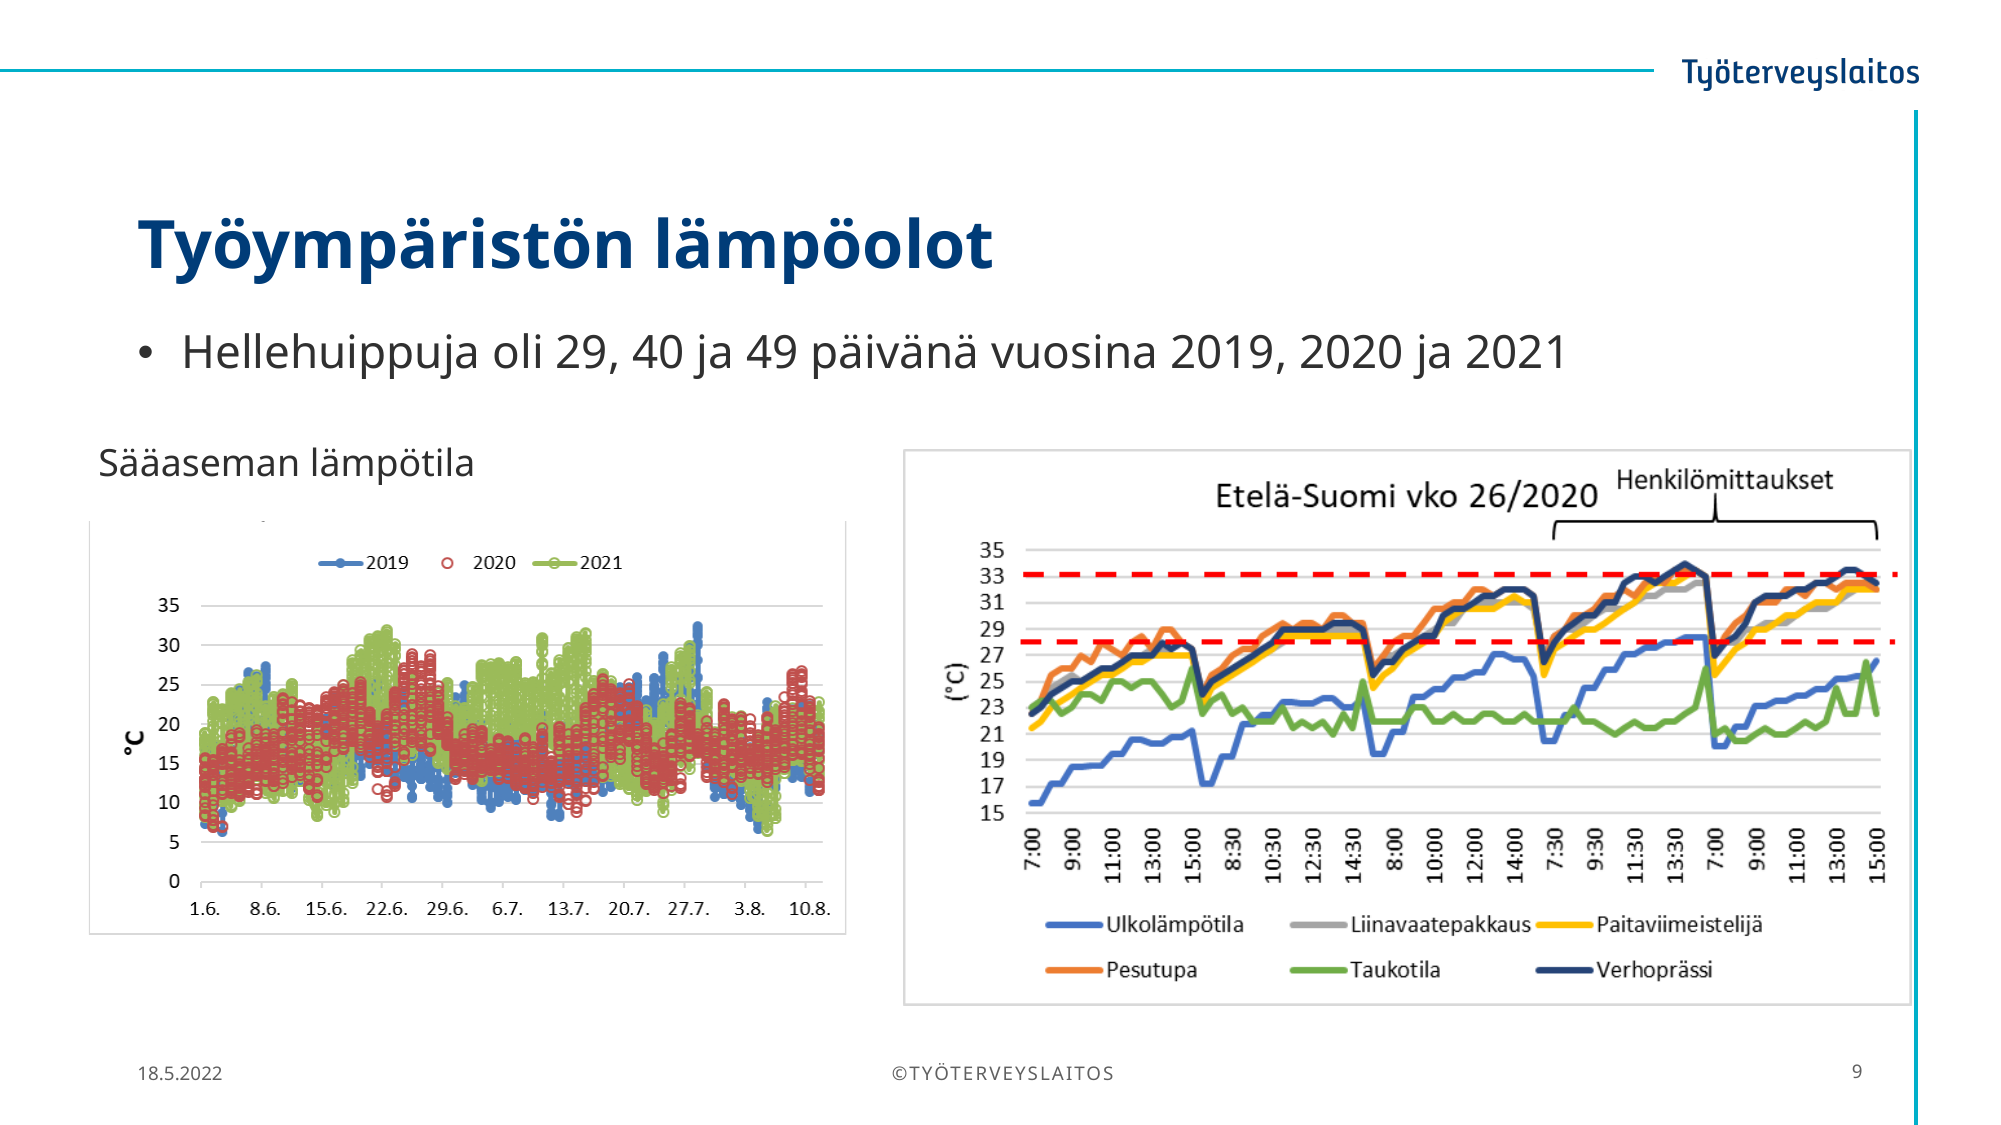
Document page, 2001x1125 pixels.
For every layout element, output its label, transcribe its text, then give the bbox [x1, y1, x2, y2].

picture [903, 449, 1912, 1006]
text_box Sääaseman lämpötila [83, 431, 491, 492]
title Työympäristön lämpöolot [137, 154, 1863, 282]
picture [1682, 58, 1919, 91]
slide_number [137, 1042, 322, 1103]
slide_number 9 [1678, 1042, 1863, 1103]
footer ©TYÖTERVEYSLAITOS [380, 1042, 1626, 1103]
picture [88, 520, 847, 935]
list Hellehuippuja oli 29, 40 ja 49 päivänä vuosina 2019, 2020 ja 2021 [137, 326, 1626, 1006]
